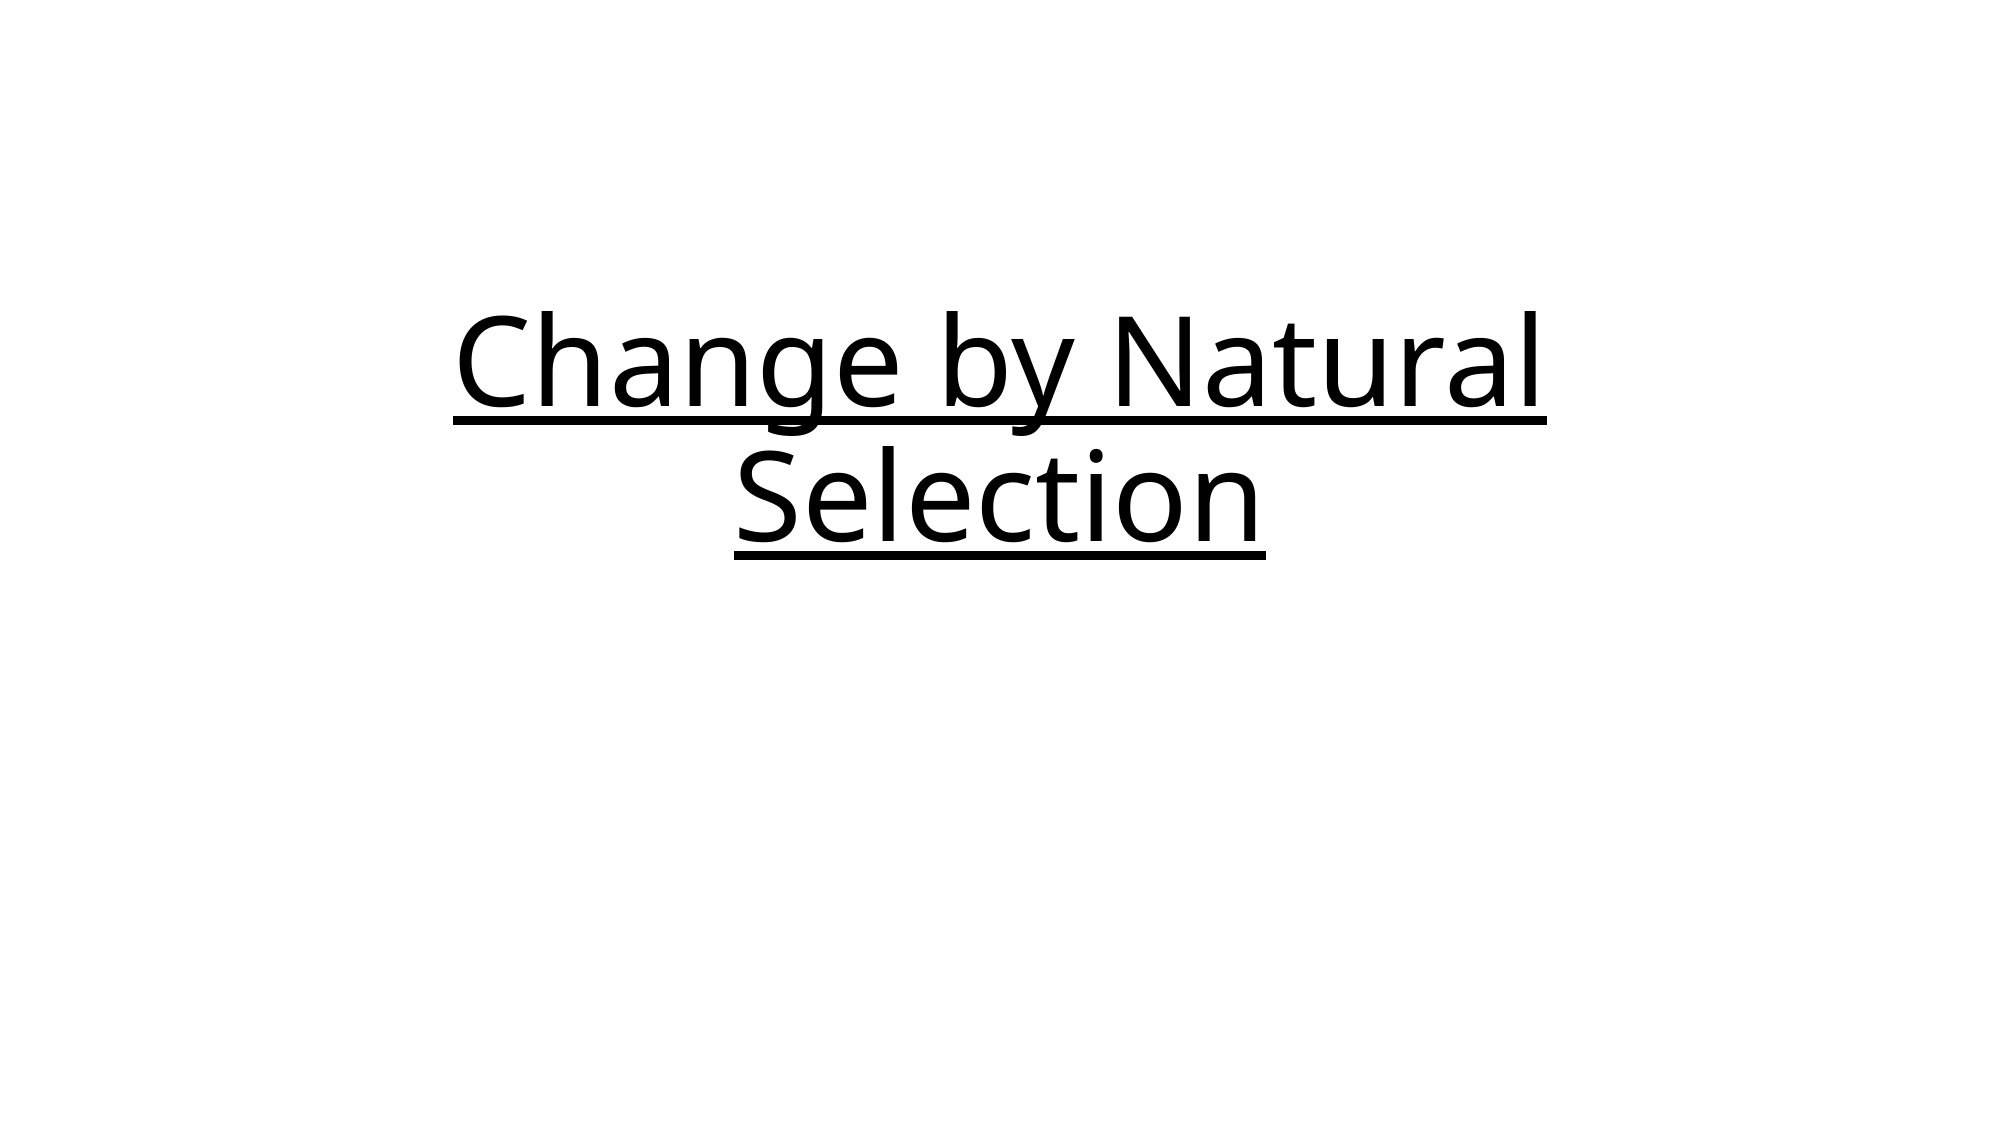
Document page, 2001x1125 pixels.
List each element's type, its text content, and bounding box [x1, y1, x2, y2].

title Change by Natural Selection [249, 184, 1750, 576]
